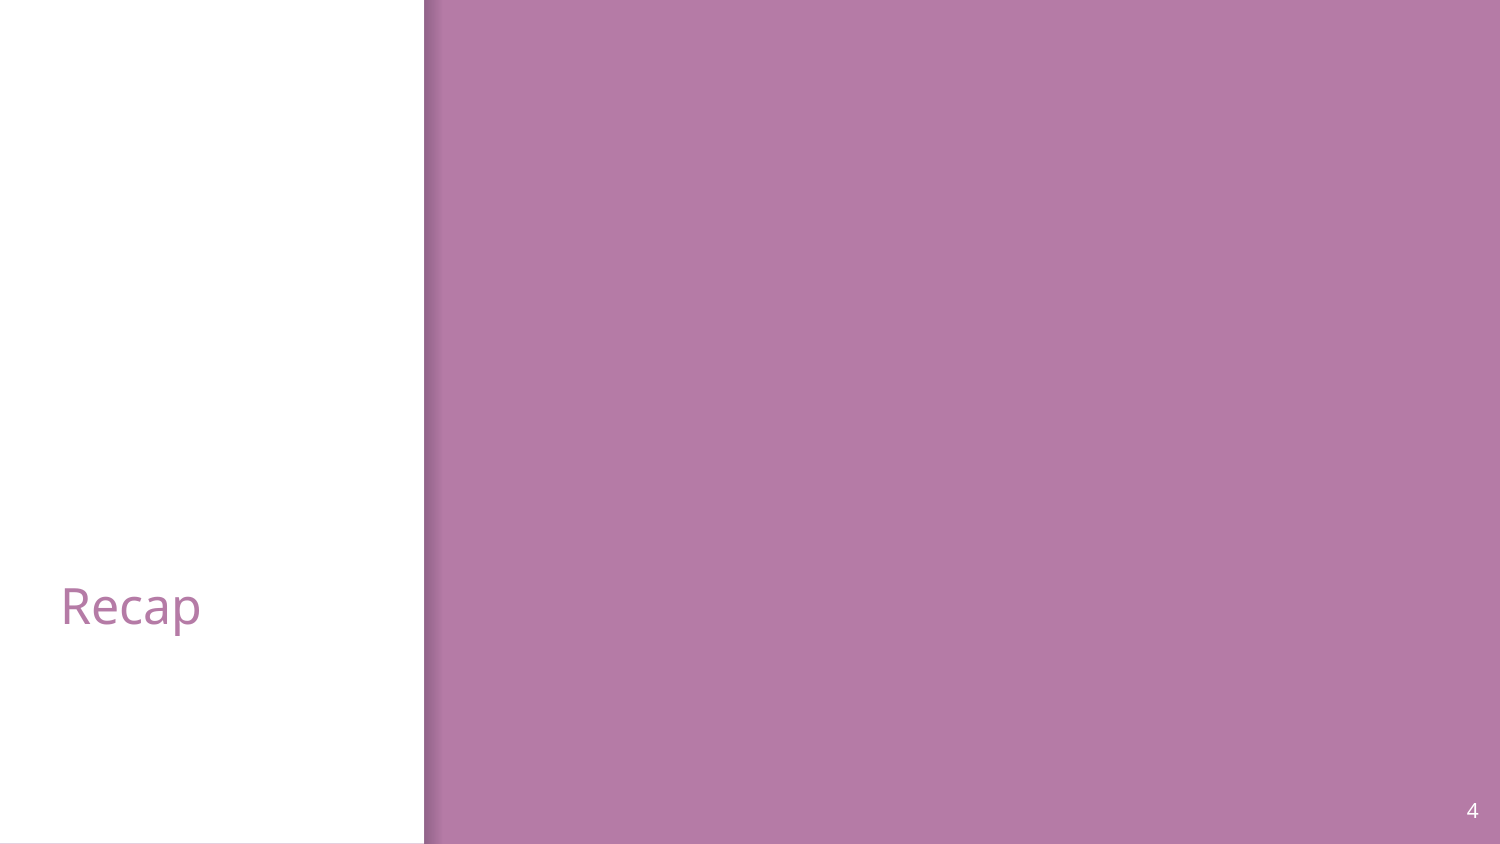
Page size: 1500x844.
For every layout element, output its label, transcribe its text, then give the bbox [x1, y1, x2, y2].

title Recap [45, 46, 378, 650]
slide_number 4 [1403, 779, 1494, 844]
